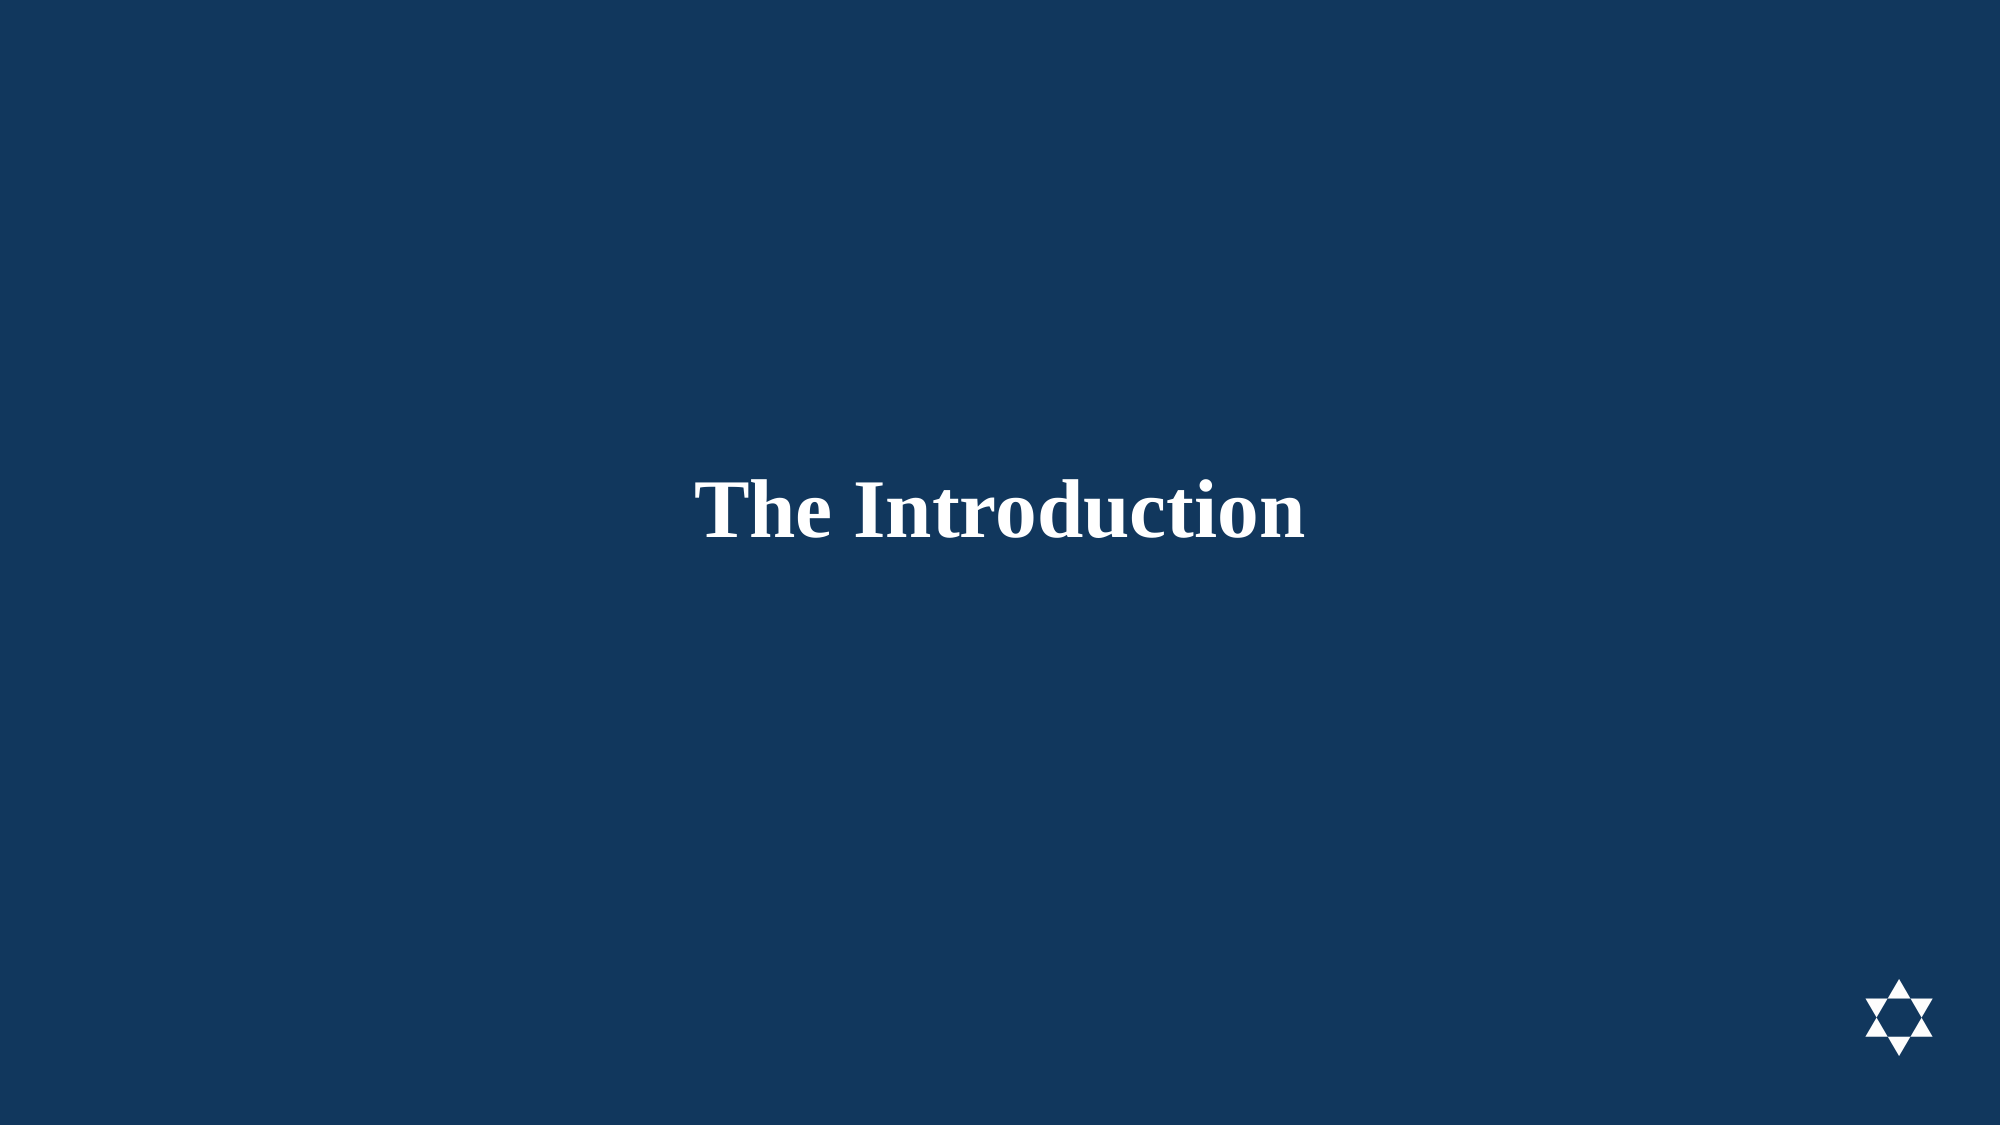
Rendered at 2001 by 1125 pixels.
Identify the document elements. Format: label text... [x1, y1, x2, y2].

text_box The Introduction [0, 446, 2000, 562]
picture [1862, 969, 1938, 1058]
